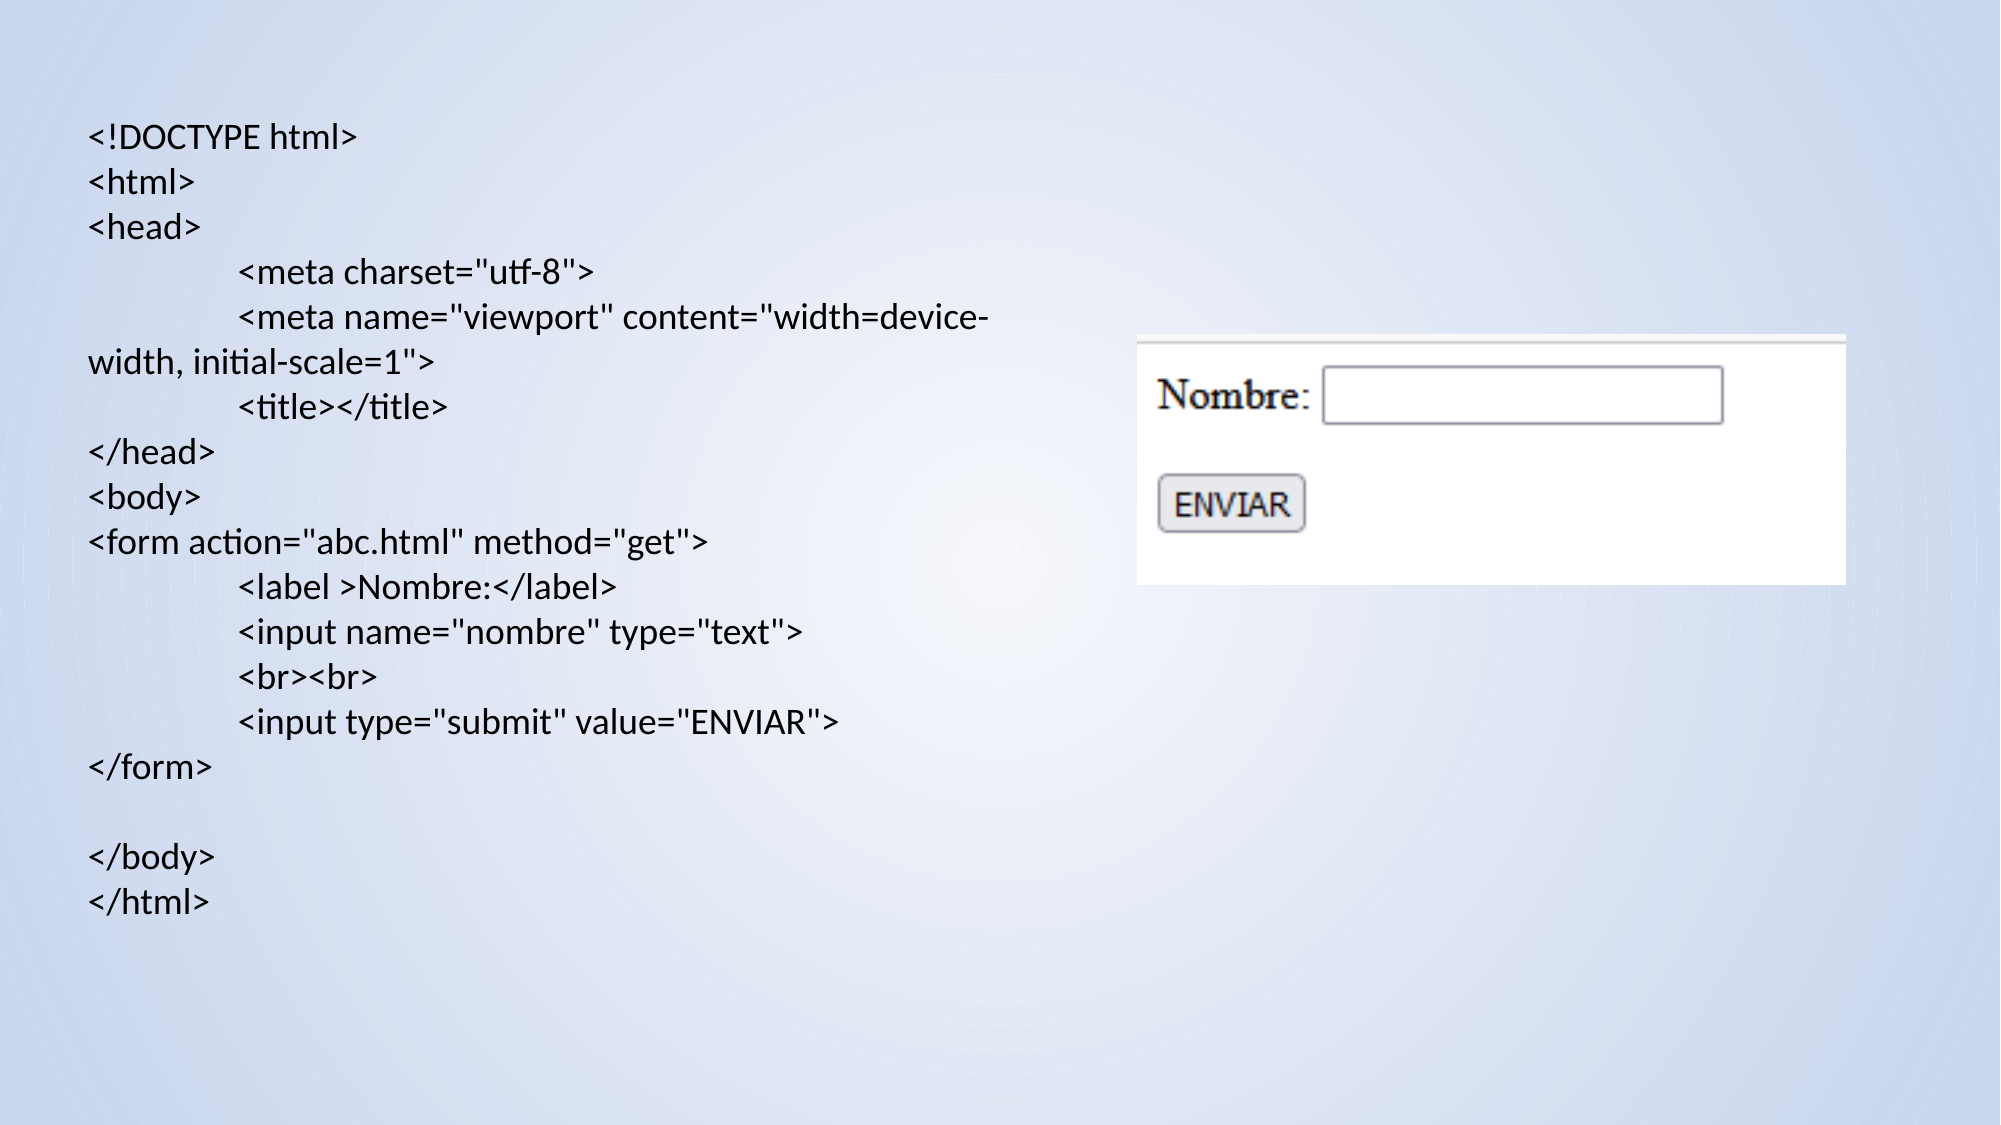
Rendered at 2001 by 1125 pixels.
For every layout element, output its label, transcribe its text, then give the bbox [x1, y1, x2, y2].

text_box <!DOCTYPE html> <html> <head> <meta charset="utf-8"> <meta name="viewport" content="width=device-width, initial-scale=1"> <title></title> </head> <body> <form action="abc.html" method="get"> <label >Nombre:</label> <input name="nombre" type="text"> <br><br> <input type="submit" value="ENVIAR"> </form> </body> </html> [73, 104, 1074, 930]
picture [1137, 334, 1846, 585]
